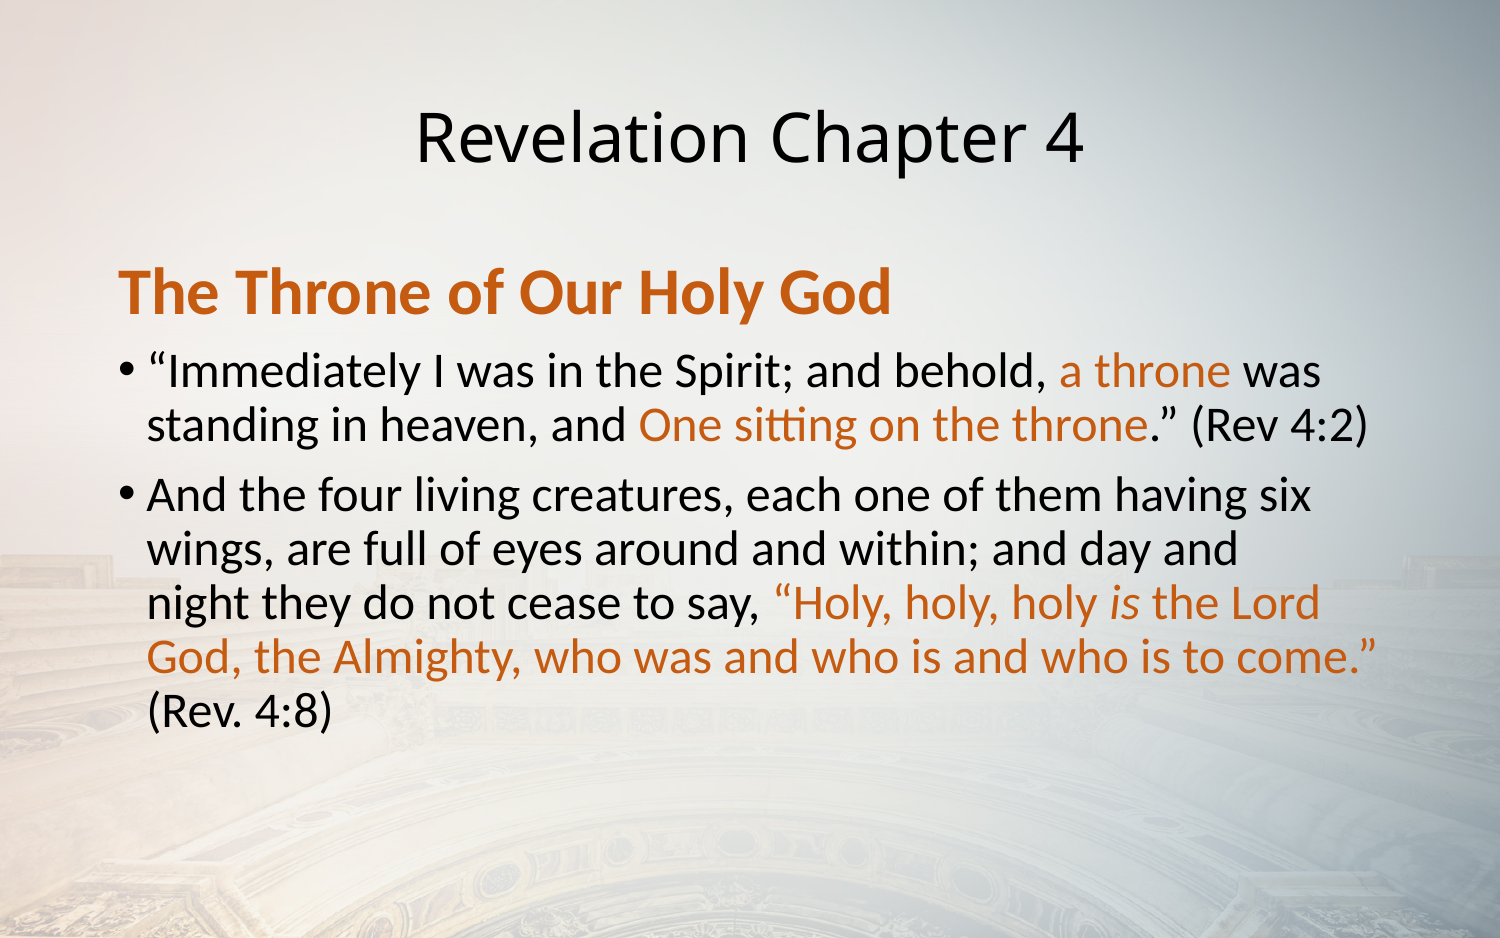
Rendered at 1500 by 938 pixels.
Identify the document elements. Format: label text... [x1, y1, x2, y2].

picture [0, 0, 1500, 938]
list The Throne of Our Holy God “Immediately I was in the Spirit; and behold, a throne was standing in heaven, and One sitting on the throne.” (Rev 4:2) And the four living creatures, each one of them having six wings, are full of eyes around and within; and day and night they do not cease to say, “Holy, holy, holy is the Lord God, the Almighty, who was and who is and who is to come.” (Rev. 4:8) [103, 249, 1397, 845]
title Revelation Chapter 4 [103, 49, 1397, 232]
